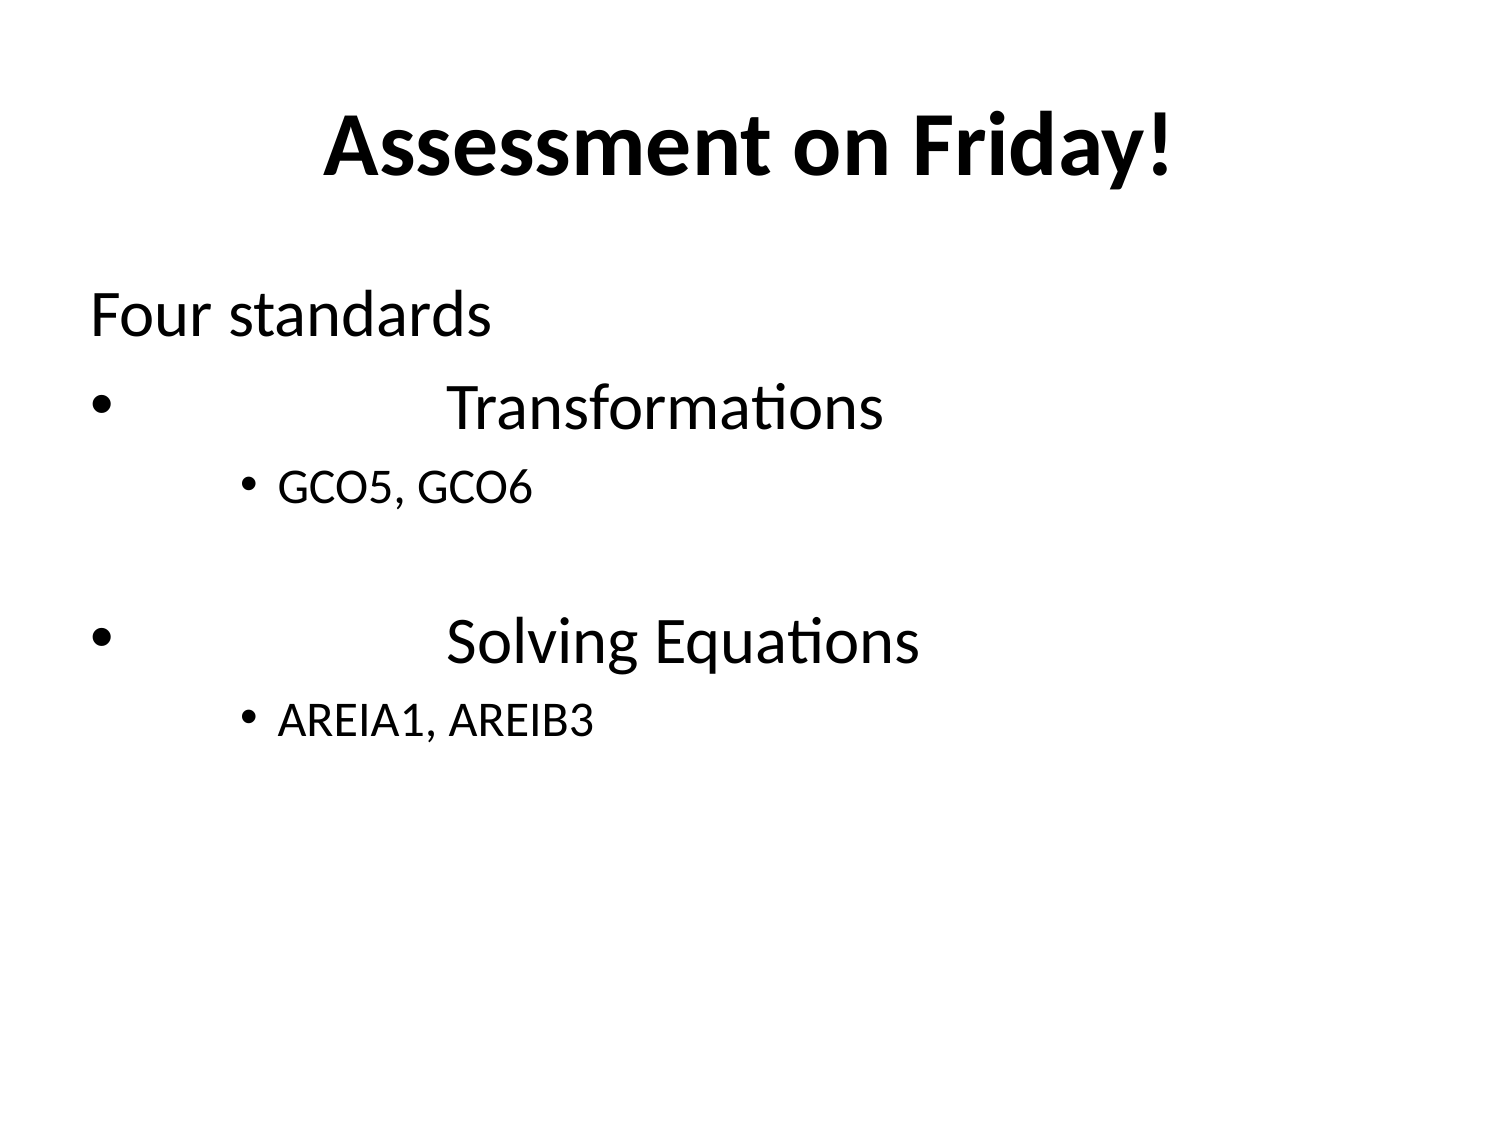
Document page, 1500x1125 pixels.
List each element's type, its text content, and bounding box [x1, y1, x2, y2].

list Four standards Transformations GCO5, GCO6 Solving Equations AREIA1, AREIB3 [75, 262, 1425, 1005]
title Assessment on Friday! [75, 45, 1425, 233]
